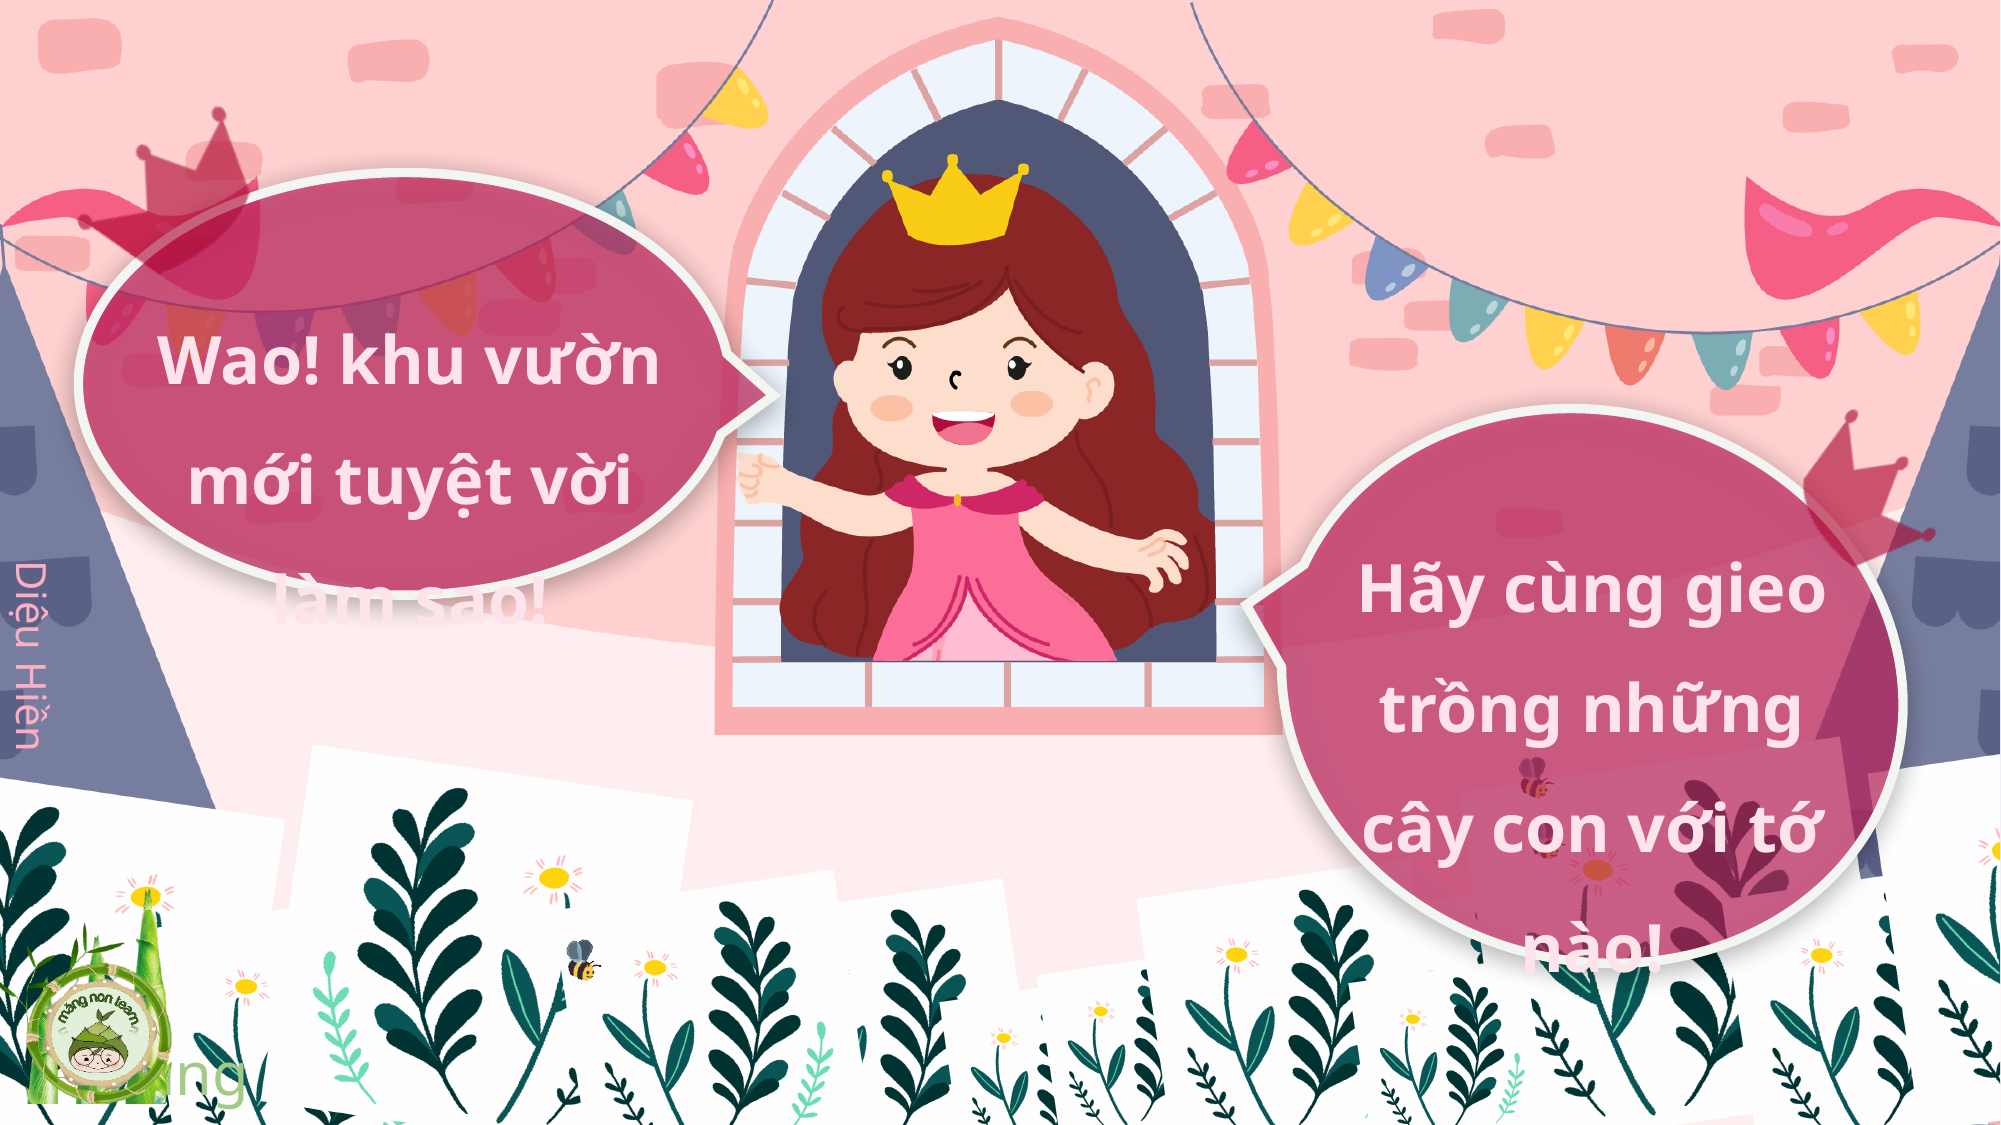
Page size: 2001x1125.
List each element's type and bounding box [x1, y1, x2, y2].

picture [0, 0, 2001, 1125]
text_box [1284, 370, 1912, 962]
text_box [75, 132, 731, 596]
